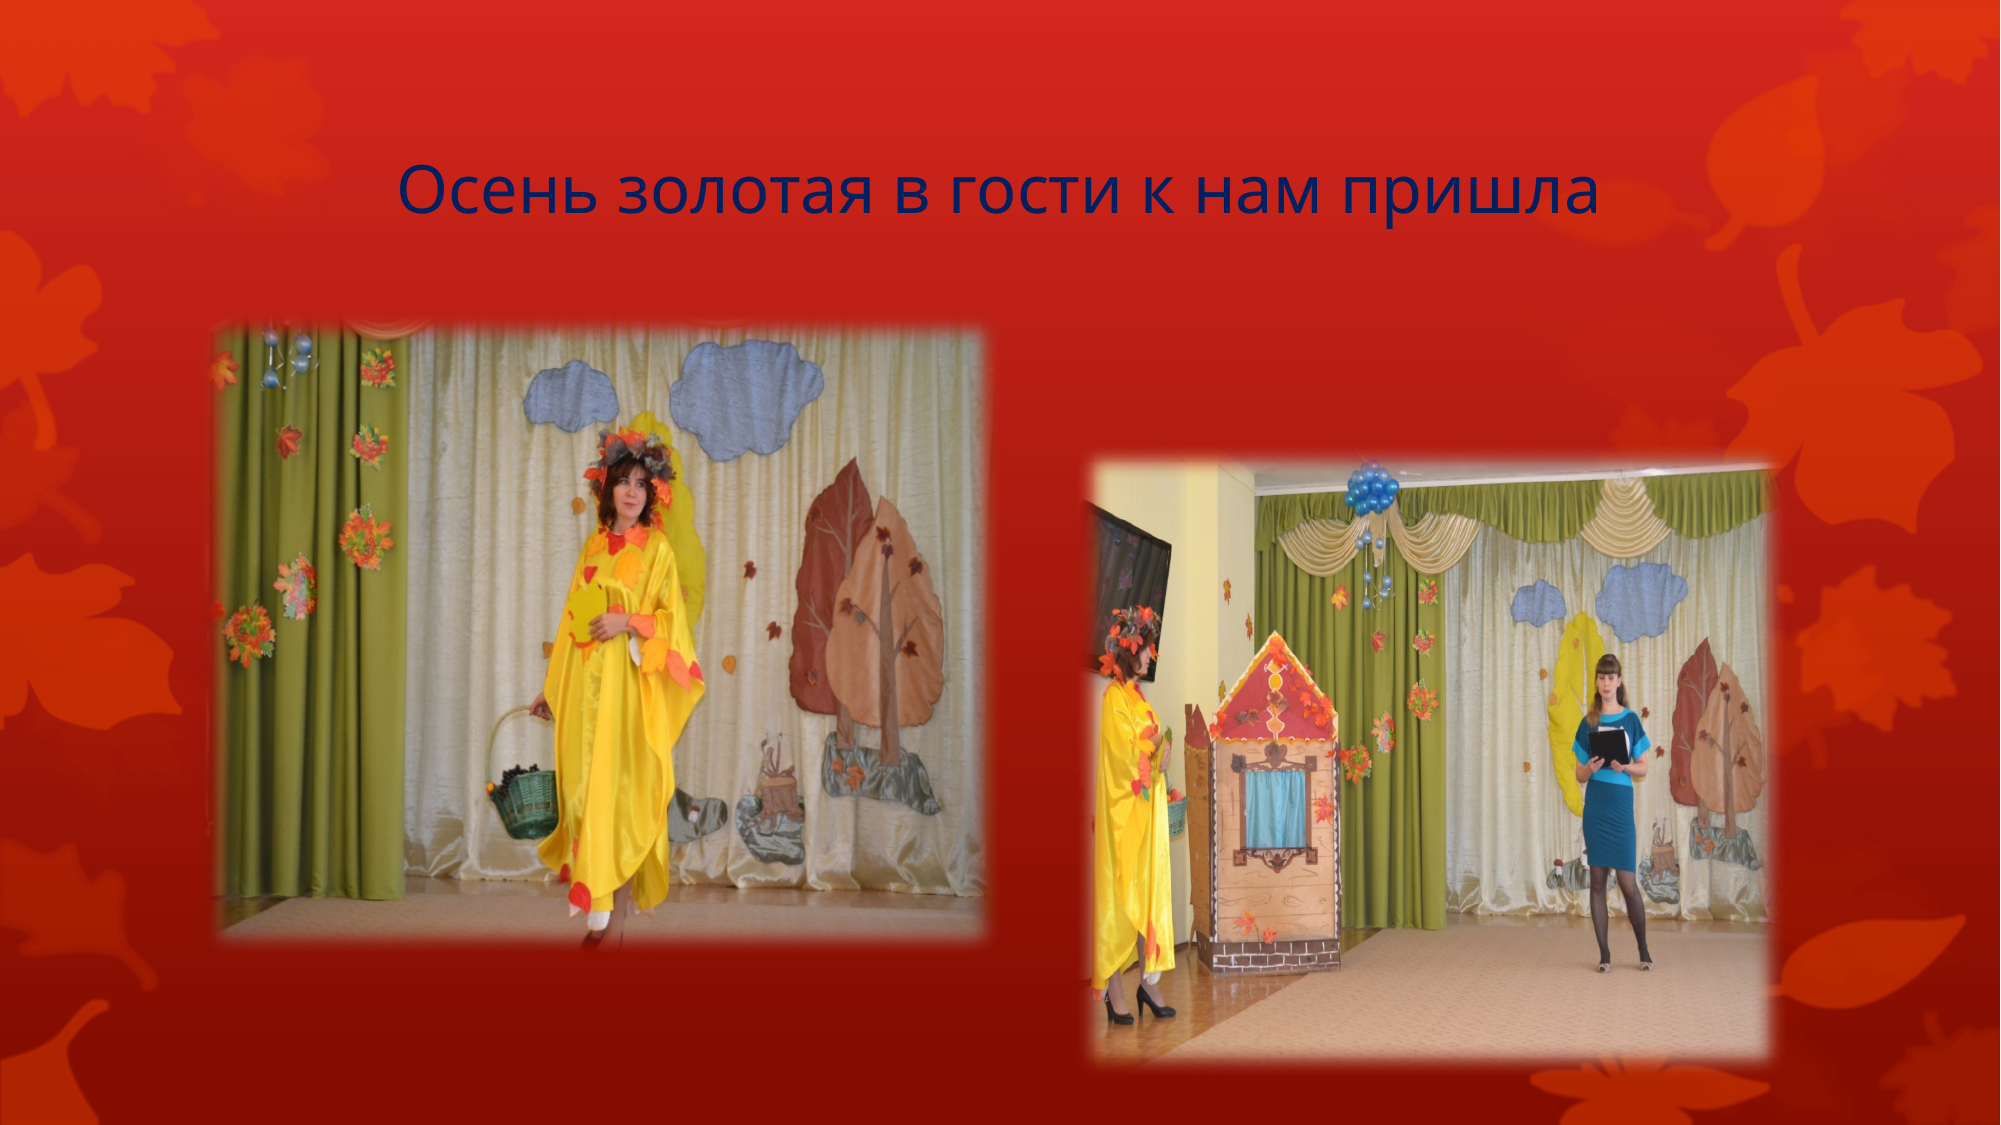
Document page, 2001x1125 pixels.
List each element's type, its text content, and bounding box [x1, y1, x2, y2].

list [1074, 443, 1787, 1077]
title Осень золотая в гости к нам пришла [220, 110, 1779, 263]
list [200, 312, 1003, 957]
